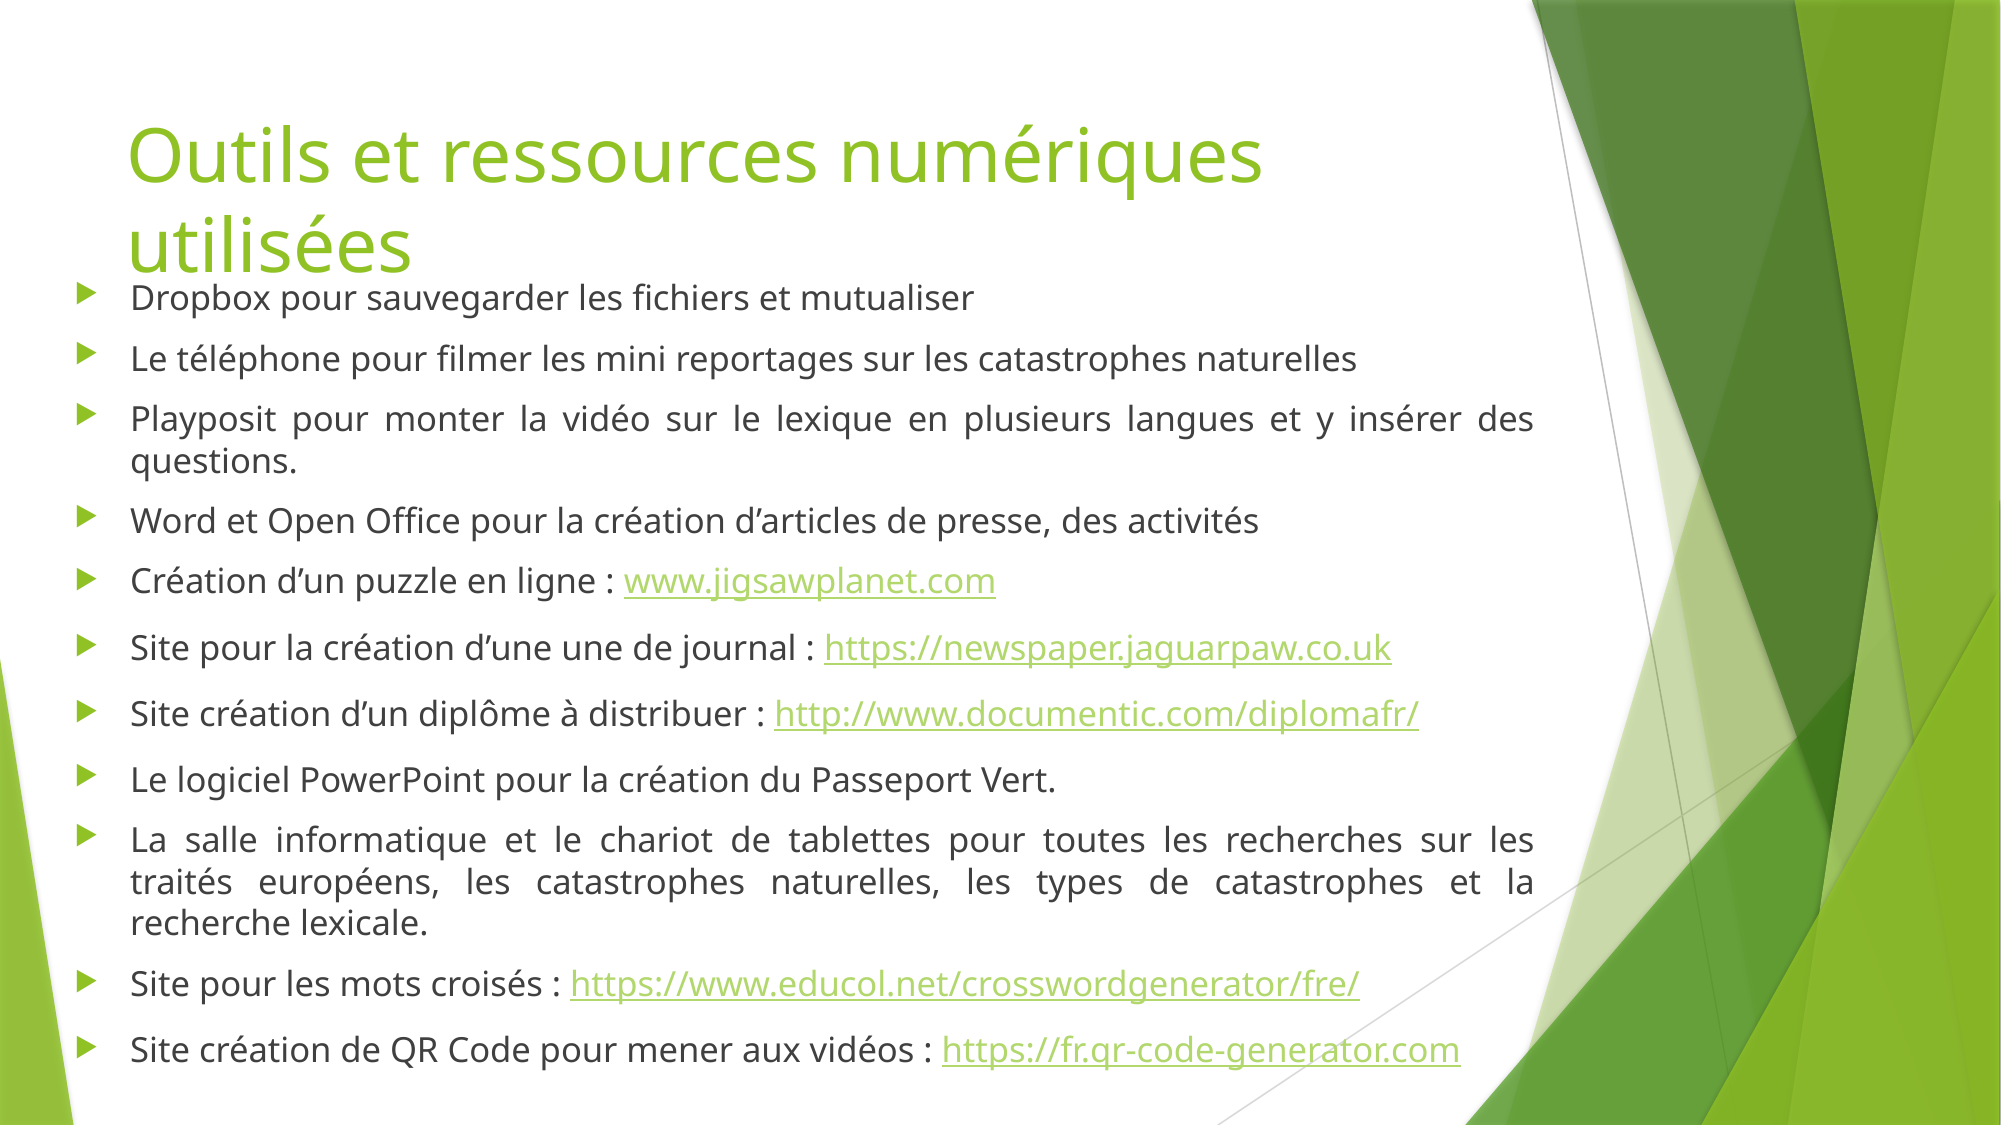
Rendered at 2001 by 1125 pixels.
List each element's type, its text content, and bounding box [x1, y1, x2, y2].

title Outils et ressources numériques utilisées [111, 99, 1522, 208]
list Dropbox pour sauvegarder les fichiers et mutualiser Le téléphone pour filmer les mini reportages sur les catastrophes naturelles Playposit pour monter la vidéo sur le lexique en plusieurs langues et y insérer des questions. Word et Open Office pour la création d’articles de presse, des activités Création d’un puzzle en ligne : www.jigsawplanet.com Site pour la création d’une une de journal : https://newspaper.jaguarpaw.co.uk Site création d’un diplôme à distribuer : http://www.documentic.com/diplomafr/ Le logiciel PowerPoint pour la création du Passeport Vert. La salle informatique et le chariot de tablettes pour toutes les recherches sur les traités européens, les catastrophes naturelles, les types de catastrophes et la recherche lexicale. Site pour les mots croisés : https://www.educol.net/crosswordgenerator/fre/ Site création de QR Code pour mener aux vidéos : https://fr.qr-code-generator.com [59, 208, 1550, 1095]
